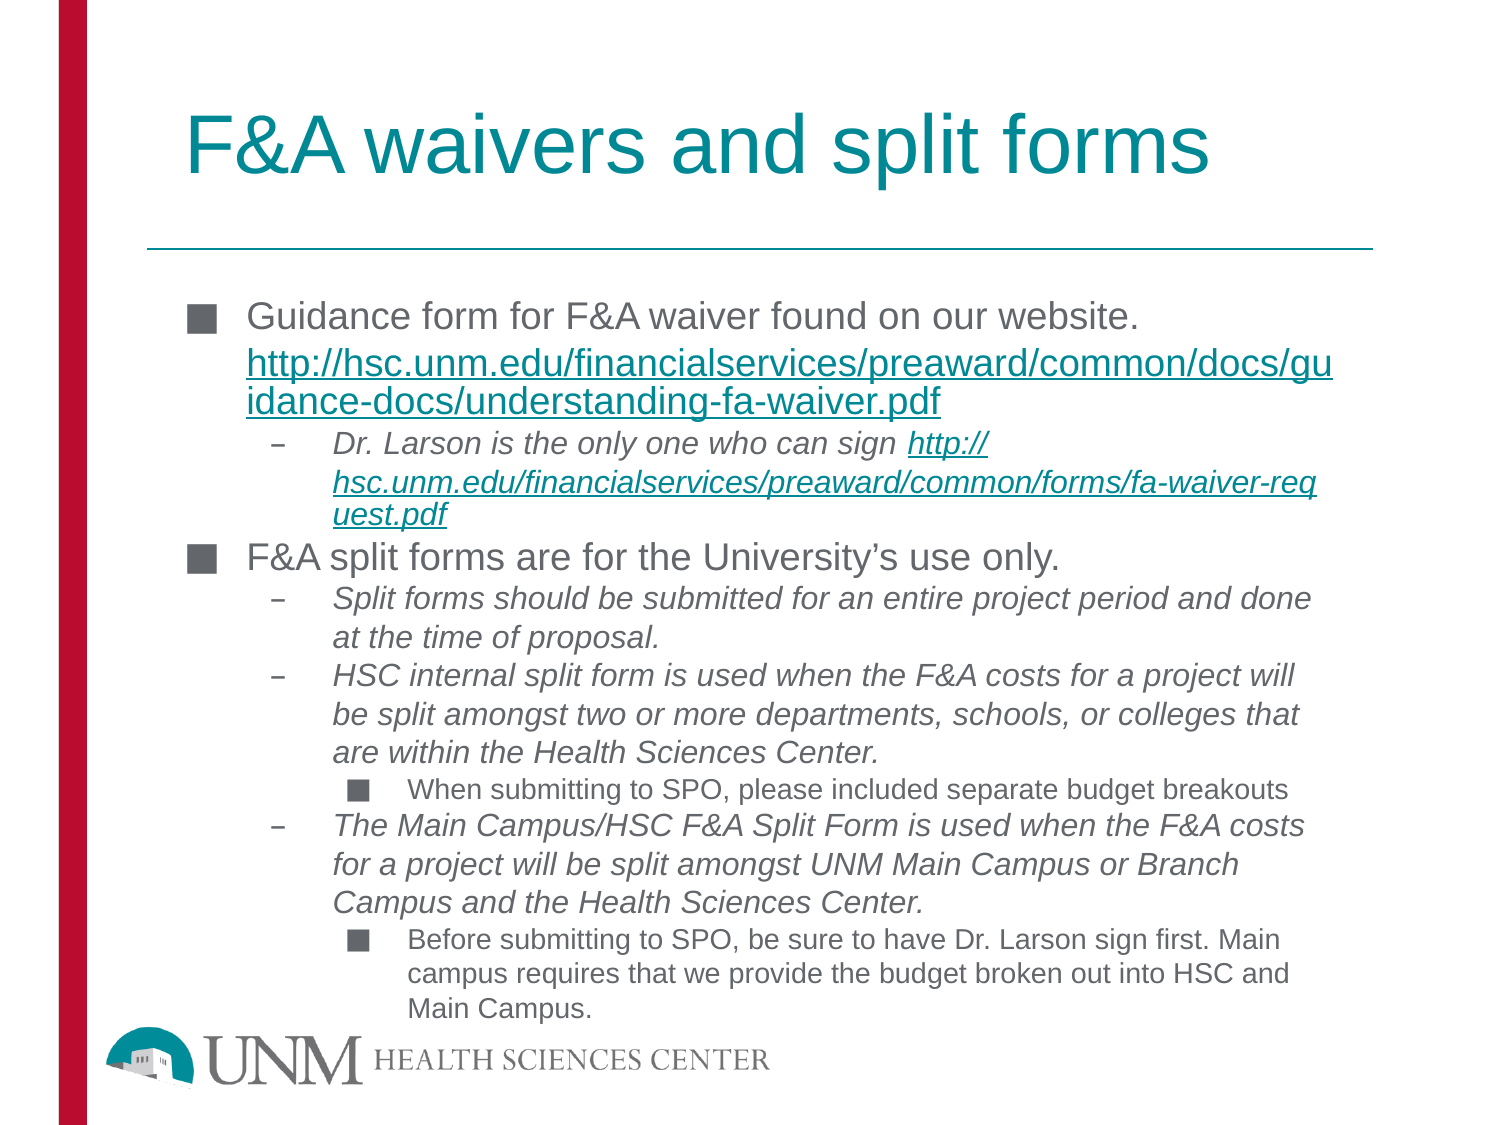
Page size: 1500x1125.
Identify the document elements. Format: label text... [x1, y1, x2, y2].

picture [72, 1017, 798, 1091]
title F&A waivers and split forms [169, 95, 1351, 238]
list Guidance form for F&A waiver found on our website. http://hsc.unm.edu/financialservices/preaward/common/docs/guidance-docs/understanding-fa-waiver.pdf Dr. Larson is the only one who can sign http://hsc.unm.edu/financialservices/preaward/common/forms/fa-waiver-request.pdf F&A split forms are for the University’s use only. Split forms should be submitted for an entire project period and done at the time of proposal. HSC internal split form is used when the F&A costs for a project will be split amongst two or more departments, schools, or colleges that are within the Health Sciences Center. When submitting to SPO, please included separate budget breakouts The Main Campus/HSC F&A Split Form is used when the F&A costs for a project will be split amongst UNM Main Campus or Branch Campus and the Health Sciences Center. Before submitting to SPO, be sure to have Dr. Larson sign first. Main campus requires that we provide the budget broken out into HSC and Main Campus. [168, 284, 1351, 963]
